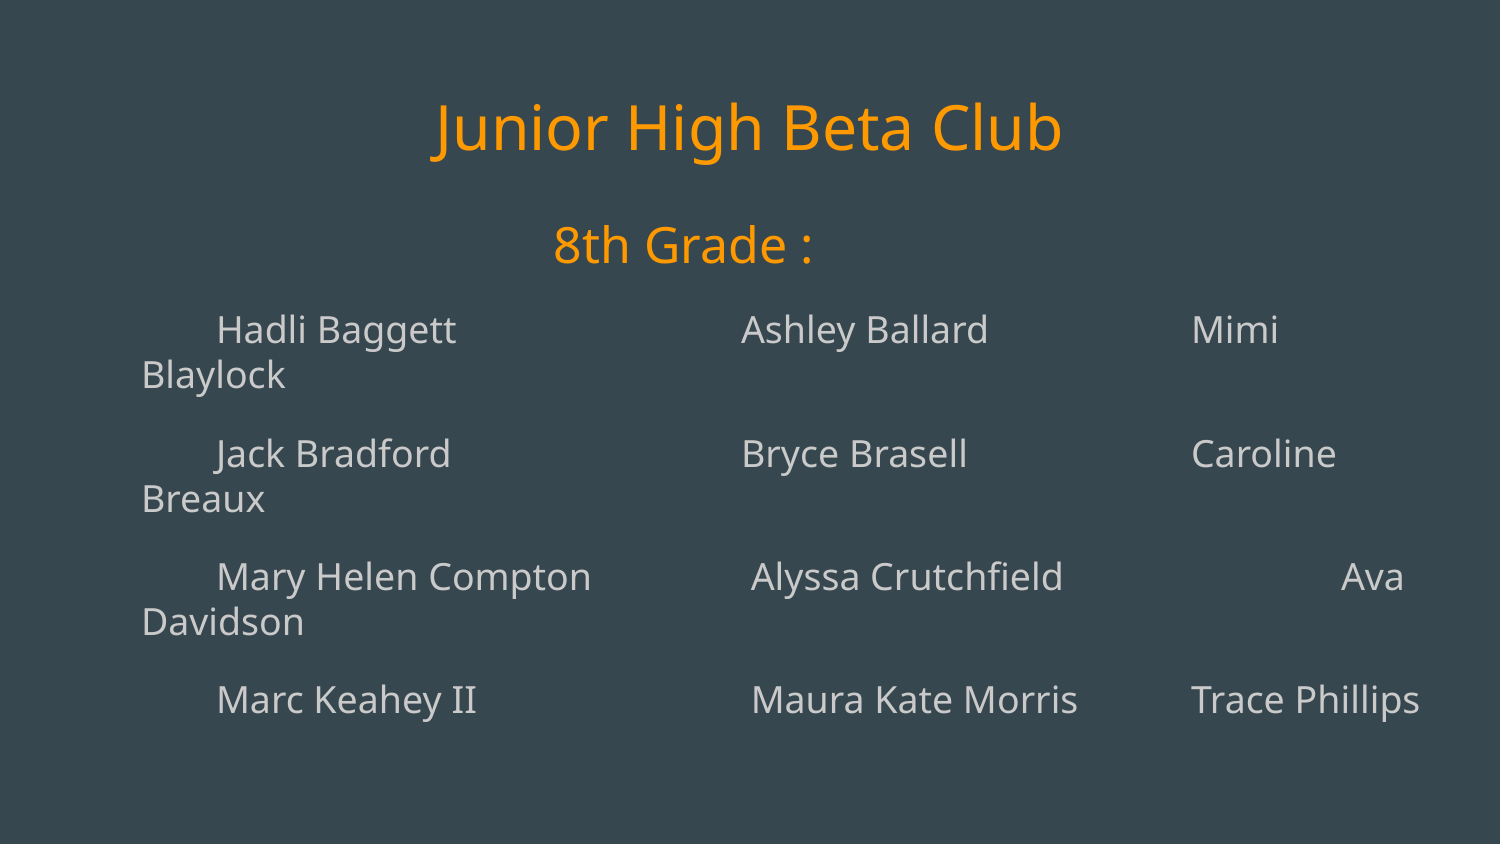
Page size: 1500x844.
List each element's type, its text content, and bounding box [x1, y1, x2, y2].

list 8th Grade : Hadli Baggett Ashley Ballard Mimi Blaylock Jack Bradford Bryce Brasell Caroline Breaux Mary Helen Compton Alyssa Crutchfield Ava Davidson Marc Keahey II Maura Kate Morris Trace Phillips [51, 189, 1449, 808]
title Junior High Beta Club [51, 72, 1449, 167]
